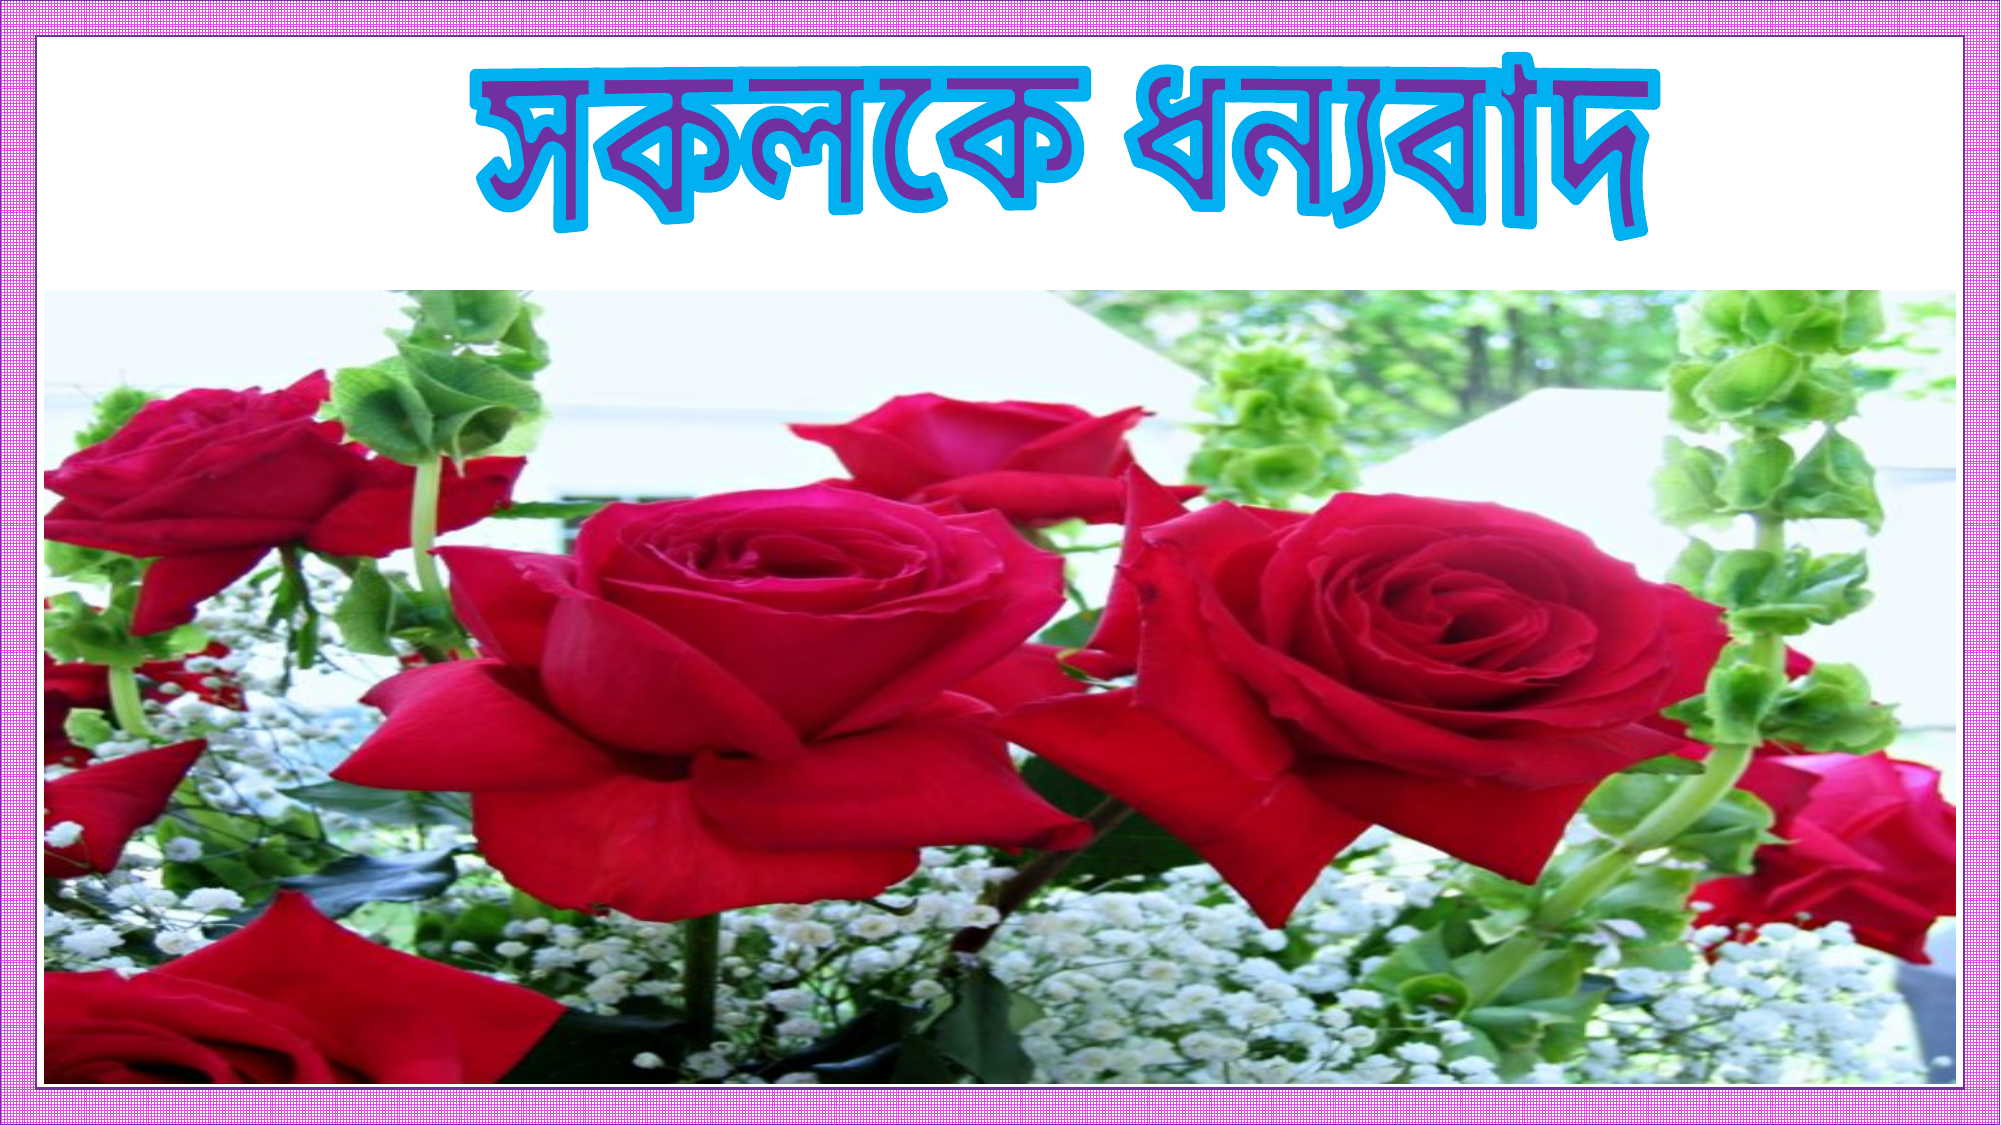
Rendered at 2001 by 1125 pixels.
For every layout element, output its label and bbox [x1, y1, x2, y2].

text_box [0, 0, 2000, 1125]
picture [44, 290, 1956, 1084]
